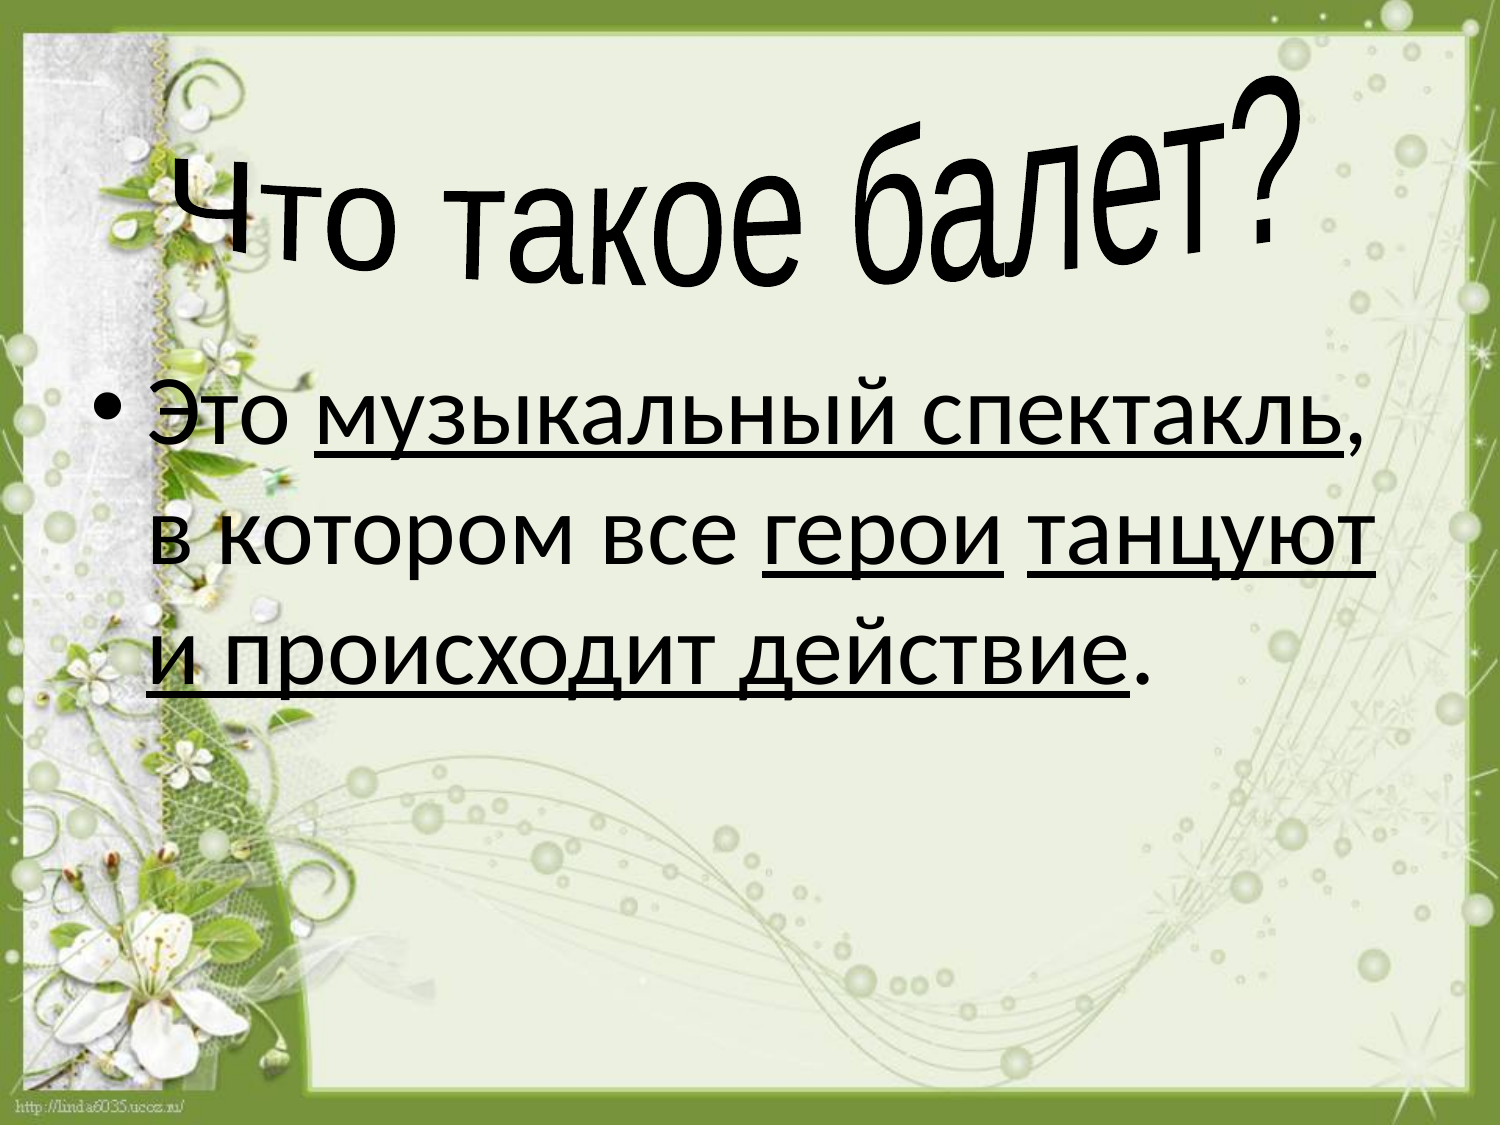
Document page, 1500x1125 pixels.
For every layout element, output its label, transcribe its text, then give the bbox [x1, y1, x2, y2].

list Это музыкальный спектакль, в котором все герои танцуют и происходит действие. [74, 337, 1426, 1006]
picture [0, 0, 1500, 1125]
